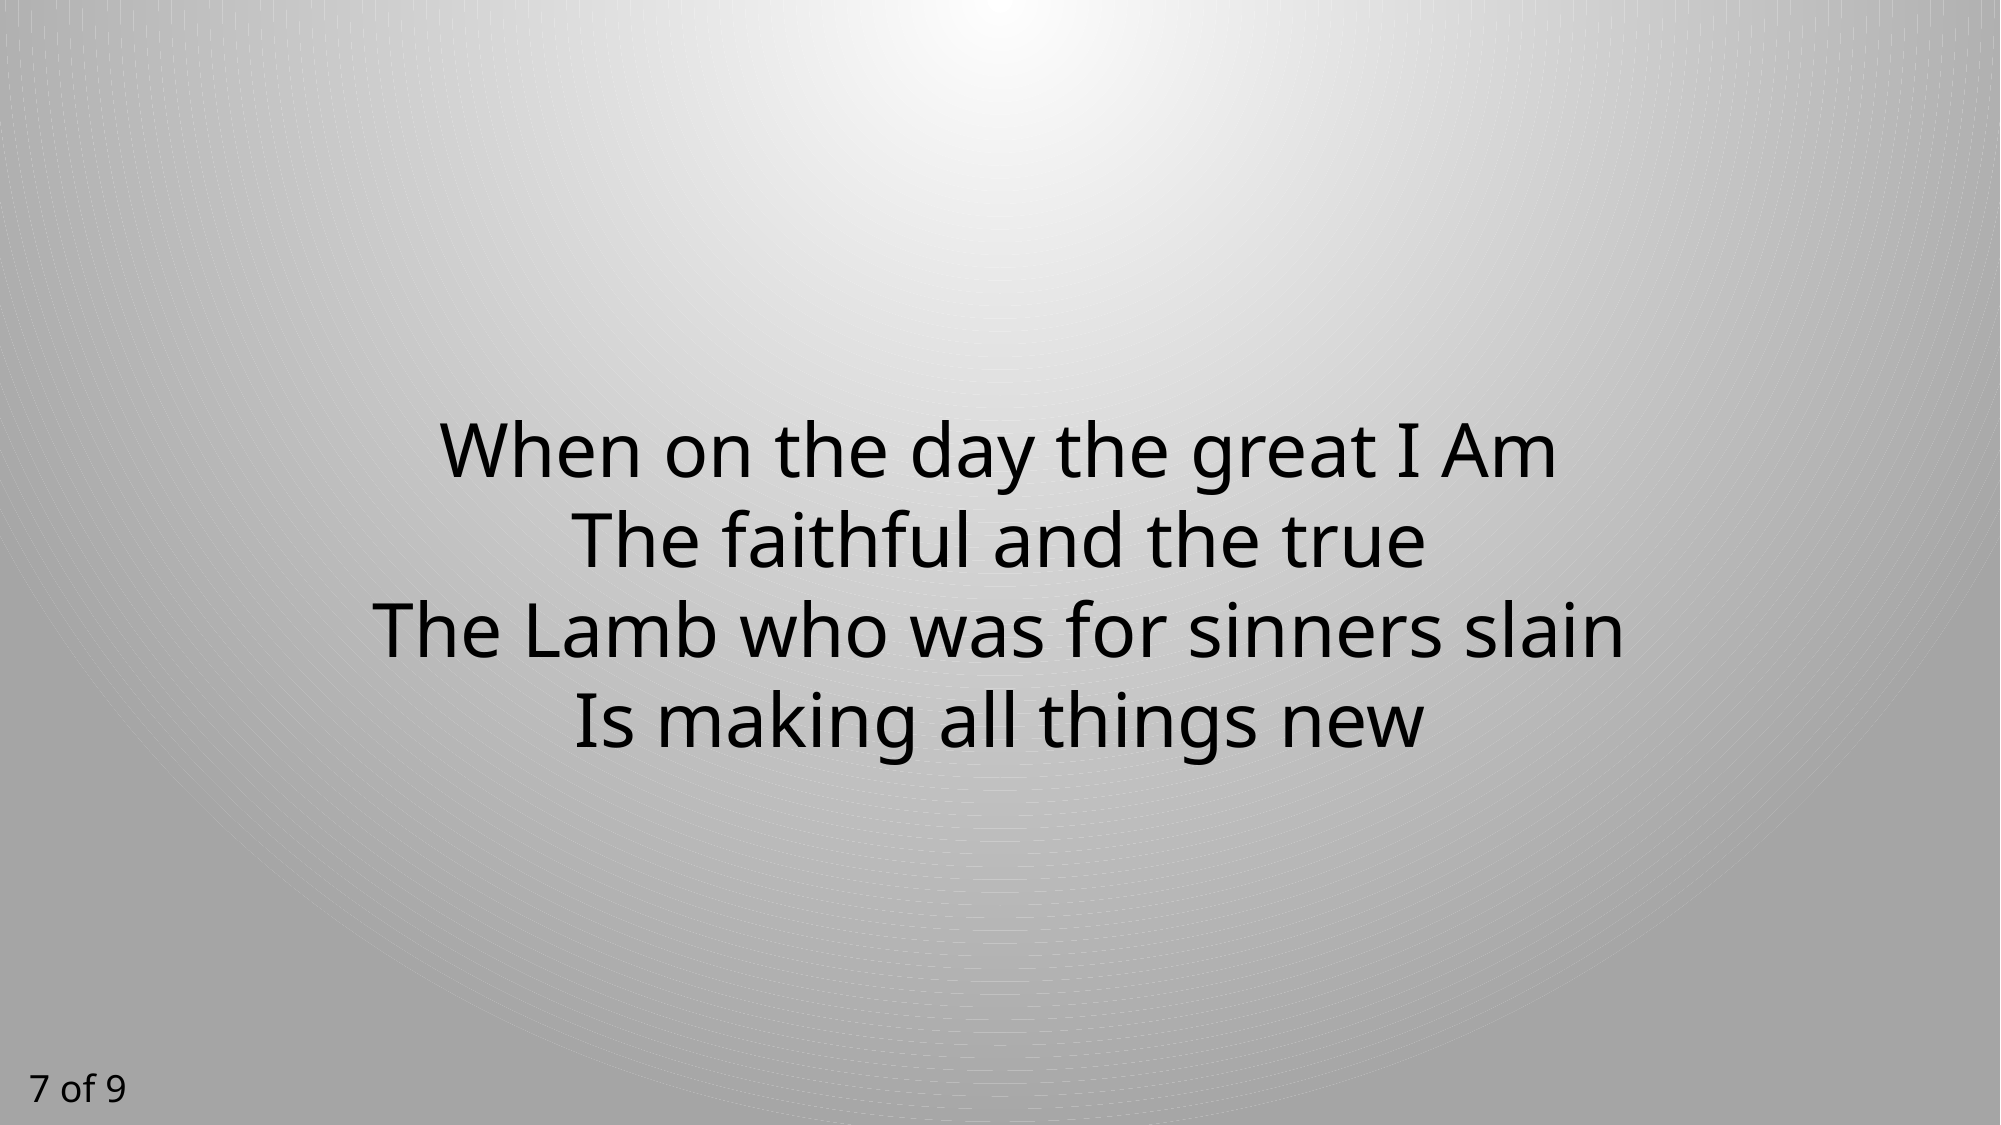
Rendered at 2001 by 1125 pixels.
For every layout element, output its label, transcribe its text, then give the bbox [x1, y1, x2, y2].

text_box 7 of 9 [13, 1057, 201, 1118]
text_box When on the day the great I Am The faithful and the true The Lamb who was for sinners slain Is making all things new [320, 395, 1680, 771]
